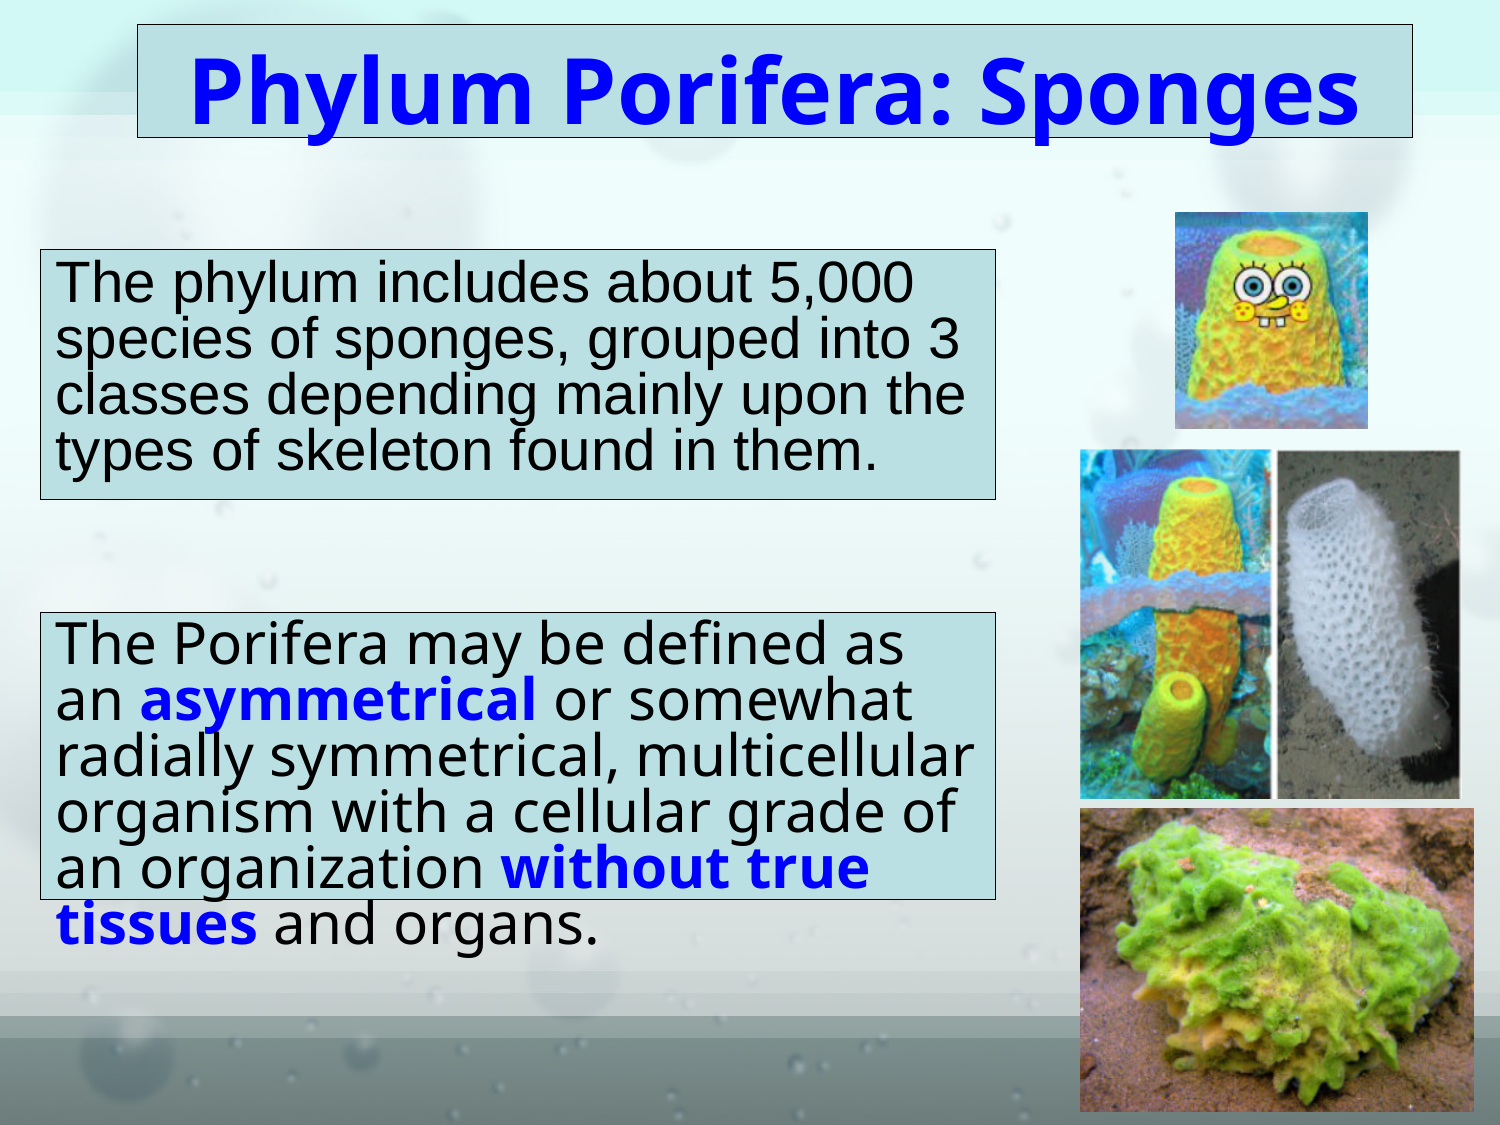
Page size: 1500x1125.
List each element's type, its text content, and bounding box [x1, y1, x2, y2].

picture [0, 0, 1500, 1125]
text_box The Porifera may be defined as an asymmetrical or somewhat radially symmetrical, multicellular organism with a cellular grade of an organization without true tissues and organs. [40, 612, 996, 900]
list The phylum includes about 5,000 species of sponges, grouped into 3 classes depending mainly upon the types of skeleton found in them. [40, 249, 996, 500]
title Phylum Porifera: Sponges [137, 24, 1413, 138]
